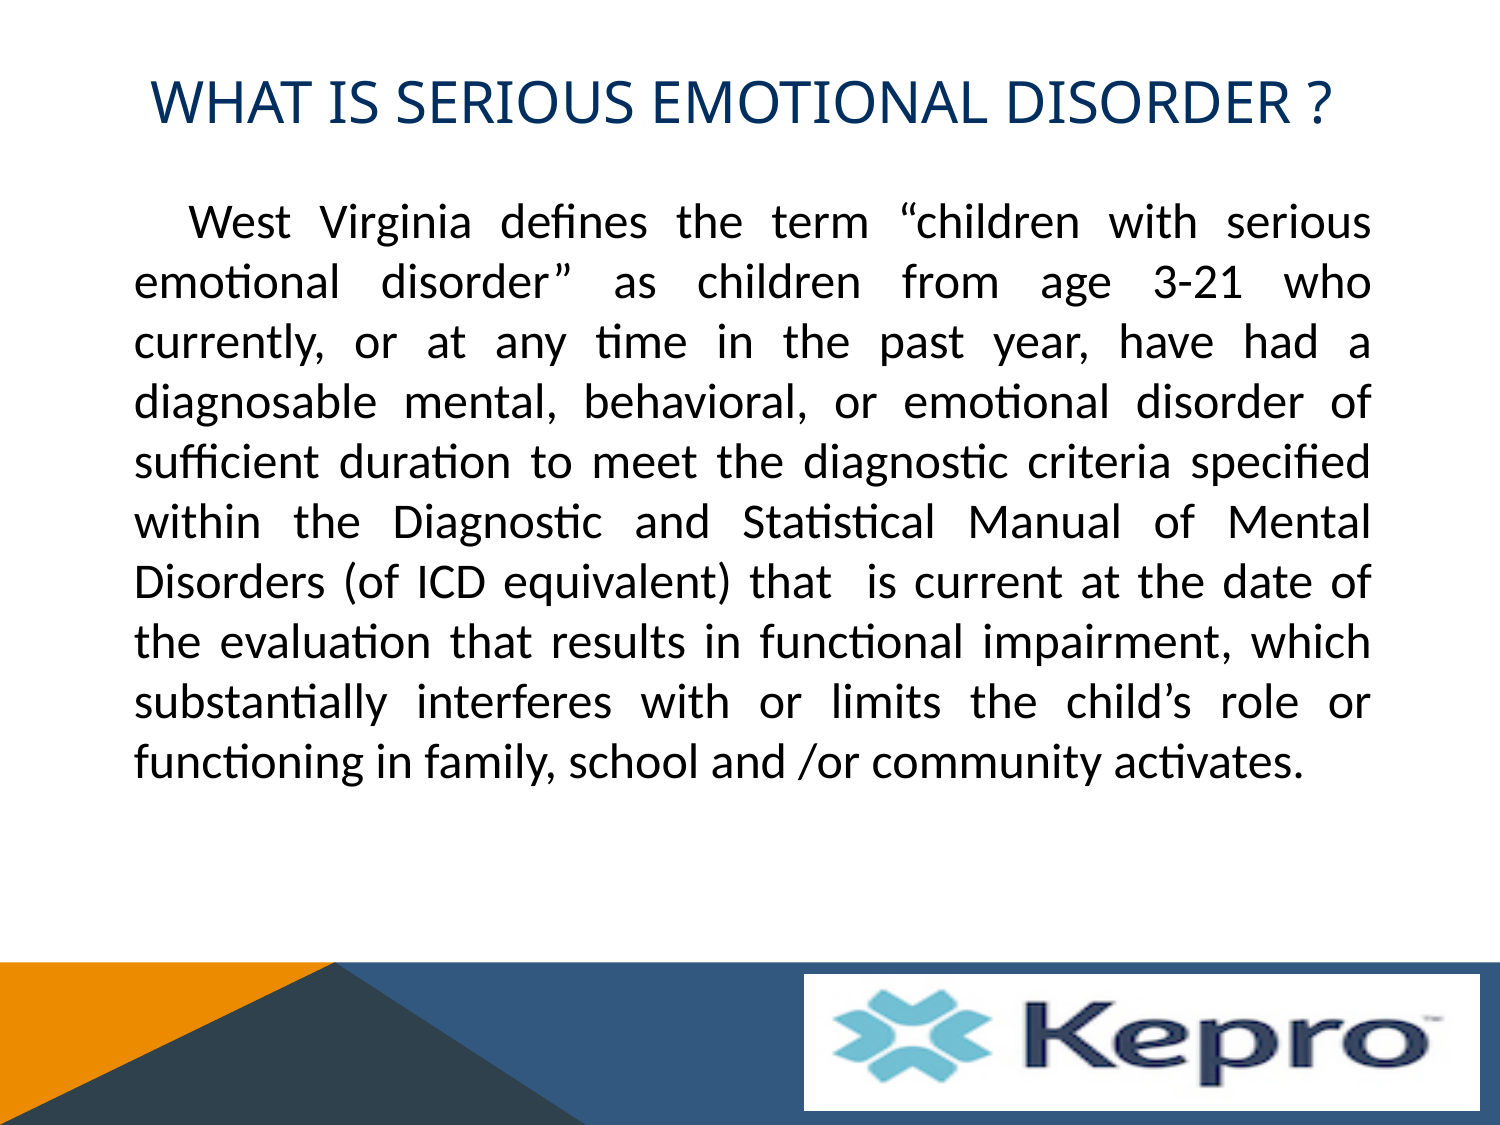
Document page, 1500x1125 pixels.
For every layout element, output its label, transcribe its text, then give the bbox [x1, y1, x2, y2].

list West Virginia defines the term “children with serious emotional disorder” as children from age 3-21 who currently, or at any time in the past year, have had a diagnosable mental, behavioral, or emotional disorder of sufficient duration to meet the diagnostic criteria specified within the Diagnostic and Statistical Manual of Mental Disorders (of ICD equivalent) that is current at the date of the evaluation that results in functional impairment, which substantially interferes with or limits the child’s role or functioning in family, school and /or community activates. [62, 180, 1388, 913]
picture [804, 974, 1480, 1112]
title What is serious emotional disorder ? [135, 60, 1369, 150]
